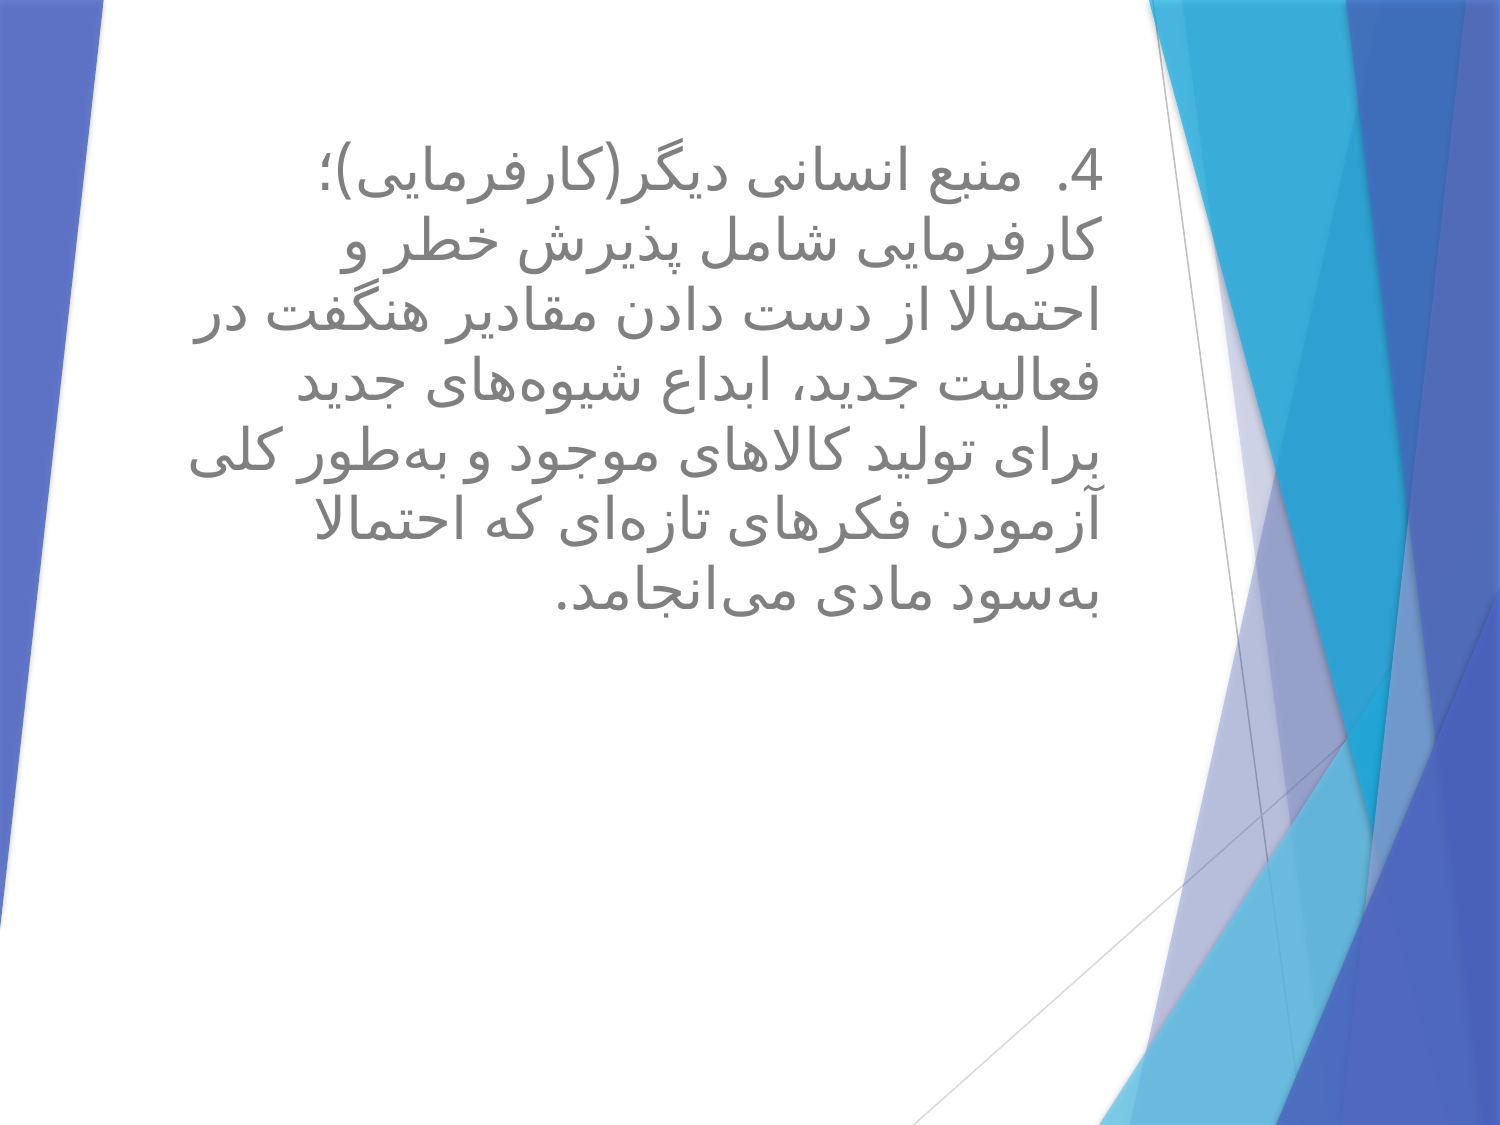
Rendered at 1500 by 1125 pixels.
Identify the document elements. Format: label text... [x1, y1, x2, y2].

subtitle 4. منبع انسانی دیگر(کارفرمایی)؛ کارفرمایی شامل پذیرش خطر و احتمالا از دست دادن مقادیر هنگفت در فعالیت جدید، ابداع شیوه‌های جدید برای تولید کالاهای موجود و به‌طور کلی آزمودن فکرهای تازه‌ای که احتمالا به‌سود مادی می‌انجامد. [162, 125, 1119, 1125]
